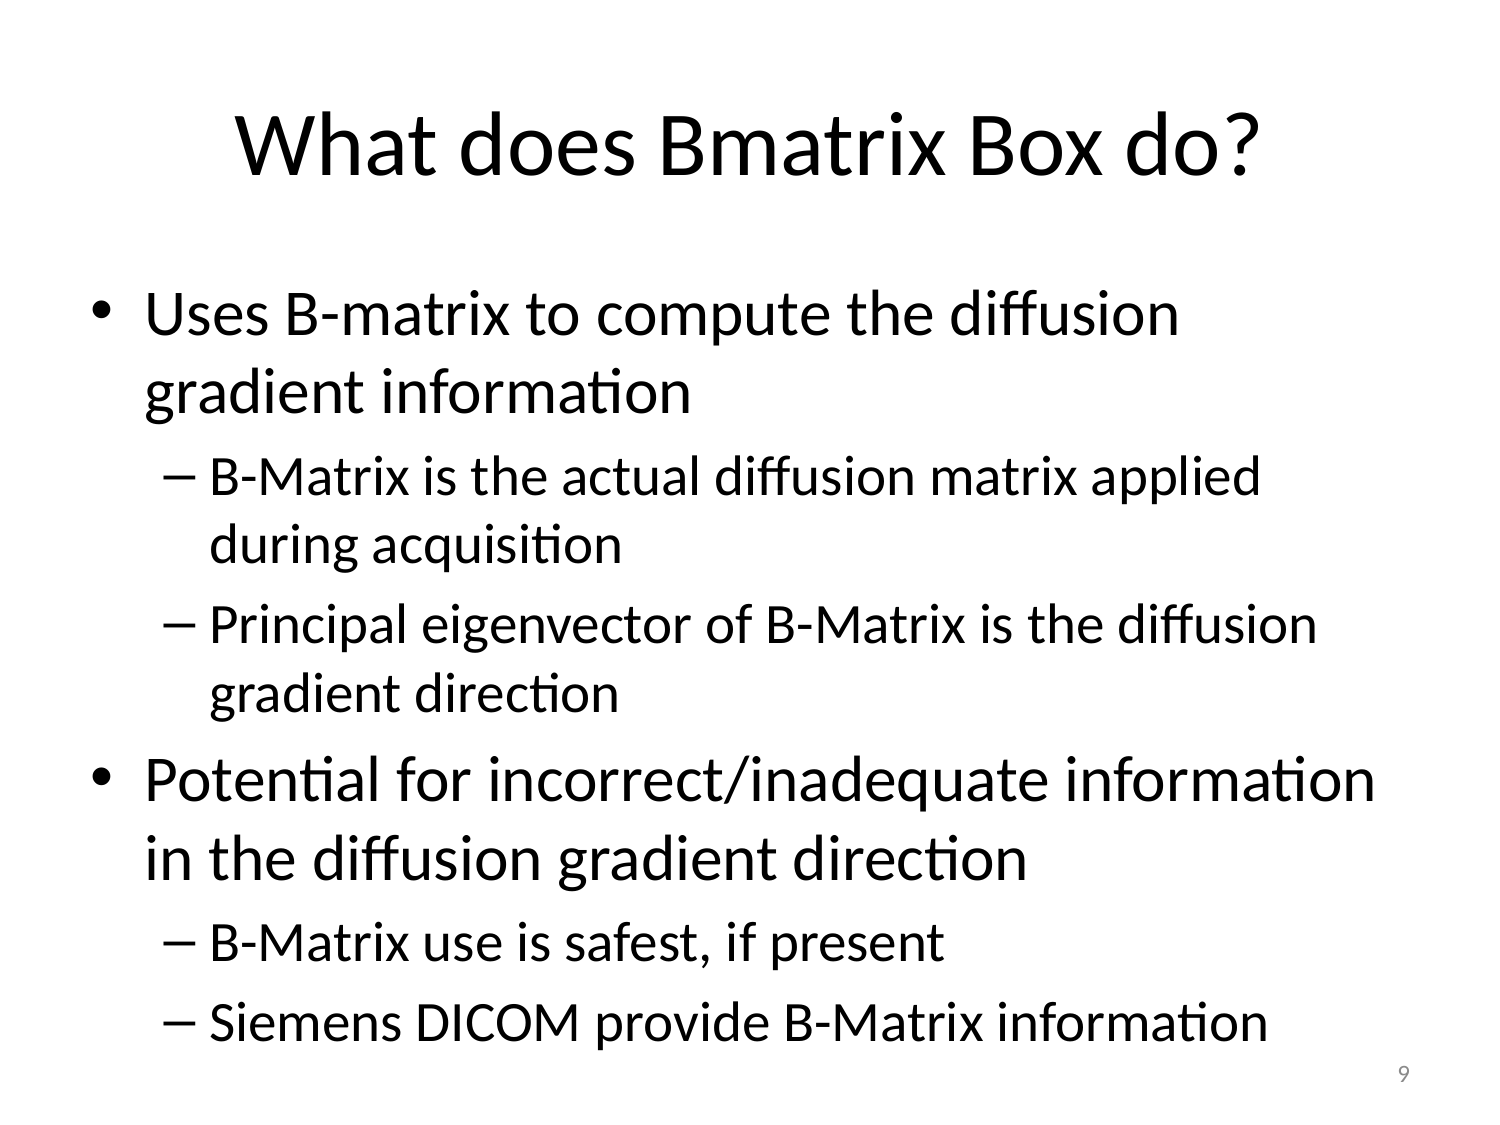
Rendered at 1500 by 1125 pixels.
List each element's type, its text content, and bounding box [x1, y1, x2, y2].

slide_number 9 [1074, 1042, 1425, 1103]
list Uses B-matrix to compute the diffusion gradient information B-Matrix is the actual diffusion matrix applied during acquisition Principal eigenvector of B-Matrix is the diffusion gradient direction Potential for incorrect/inadequate information in the diffusion gradient direction B-Matrix use is safest, if present Siemens DICOM provide B-Matrix information [75, 262, 1425, 1063]
title What does Bmatrix Box do? [75, 45, 1425, 233]
